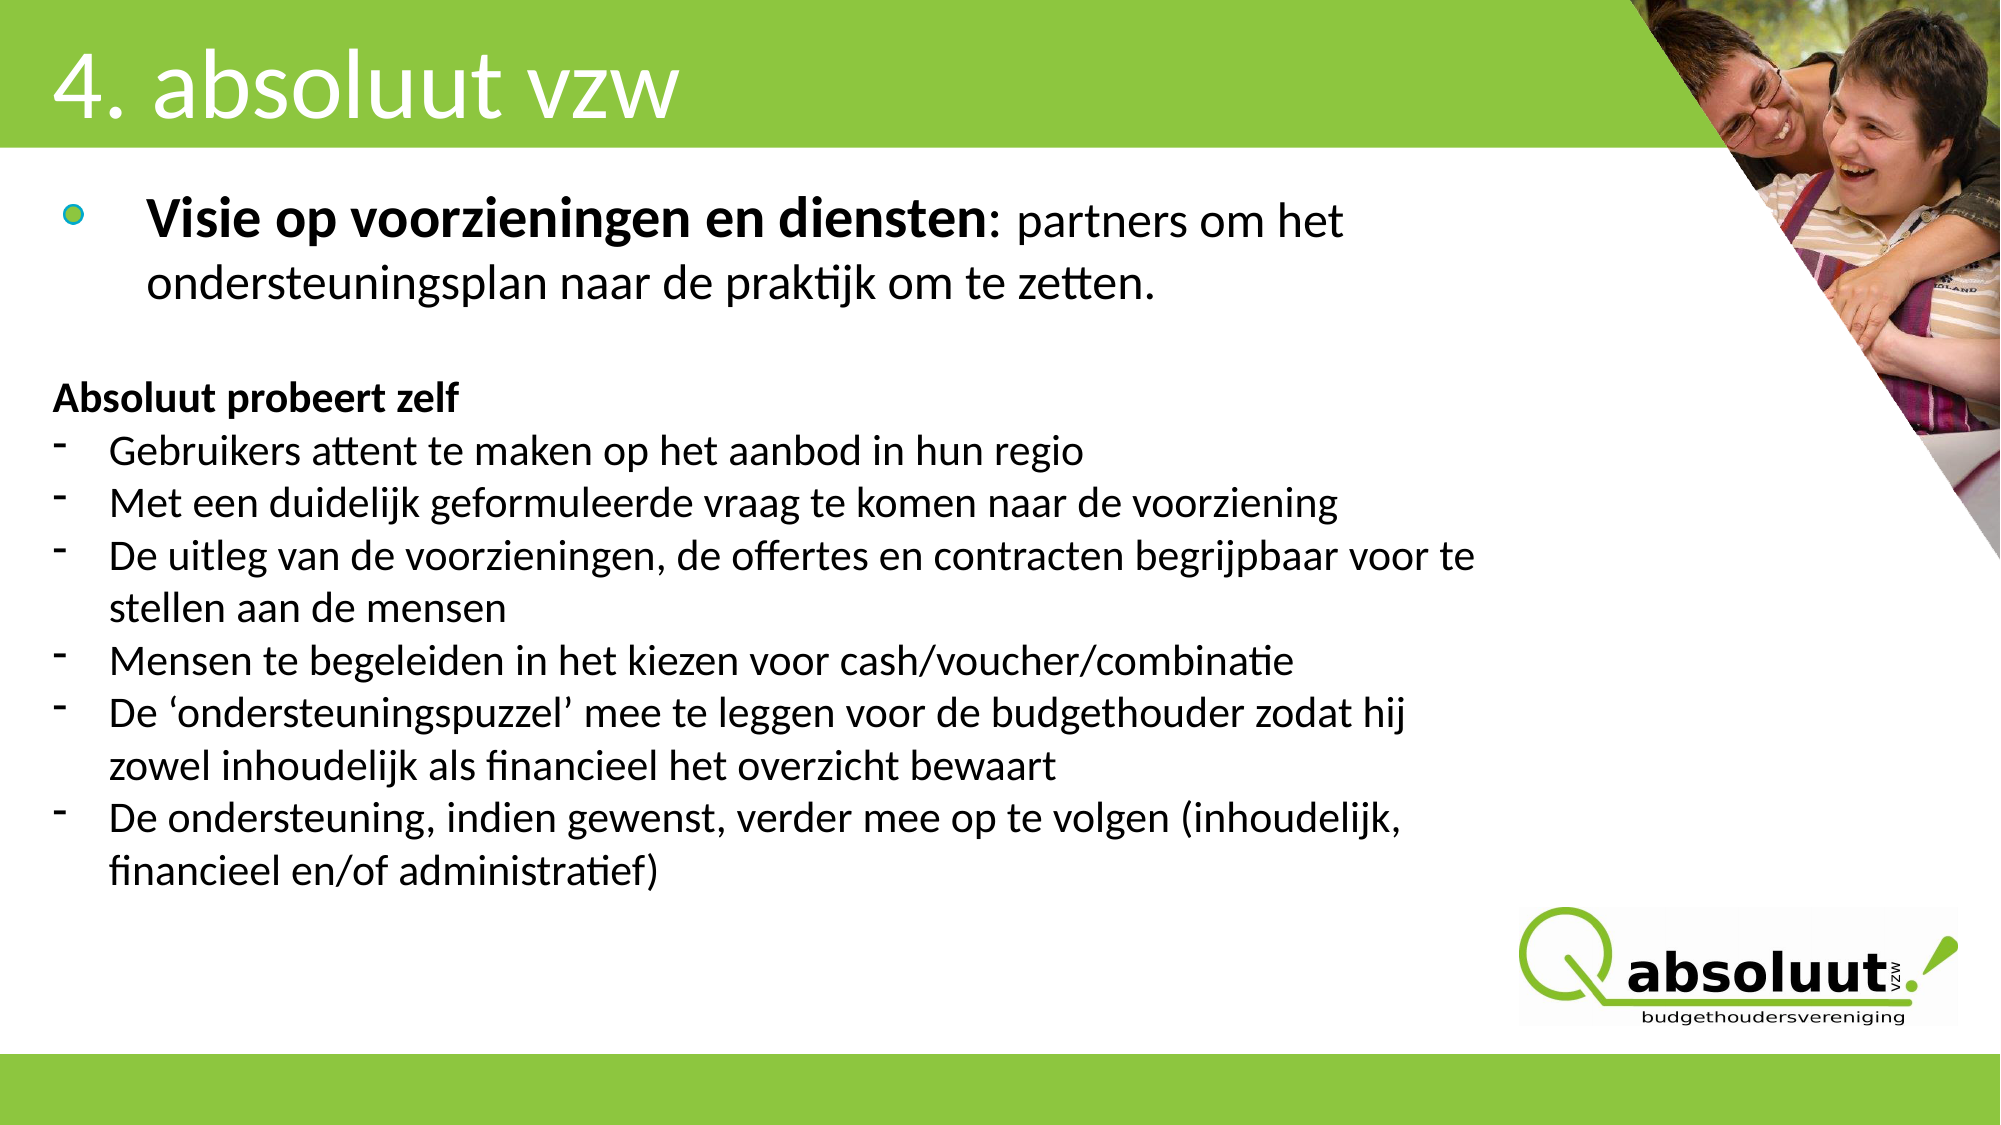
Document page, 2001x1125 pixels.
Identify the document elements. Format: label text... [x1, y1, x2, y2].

title 4. absoluut vzw [37, 0, 1629, 148]
text_box Visie op voorzieningen en diensten: partners om het ondersteuningsplan naar de praktijk om te zetten. Absoluut probeert zelf Gebruikers attent te maken op het aanbod in hun regio Met een duidelijk geformuleerde vraag te komen naar de voorziening De uitleg van de voorzieningen, de offertes en contracten begrijpbaar voor te stellen aan de mensen Mensen te begeleiden in het kiezen voor cash/voucher/combinatie De ‘ondersteuningspuzzel’ mee te leggen voor de budgethouder zodat hij zowel inhoudelijk als financieel het overzicht bewaart De ondersteuning, indien gewenst, verder mee op te volgen (inhoudelijk, financieel en/of administratief) [37, 171, 1500, 972]
picture [52, 193, 94, 235]
text_box [1581, 1053, 2000, 1125]
picture [1629, 0, 2000, 561]
text_box [0, 0, 1629, 149]
picture [1519, 907, 1959, 1026]
text_box [0, 659, 1581, 1125]
